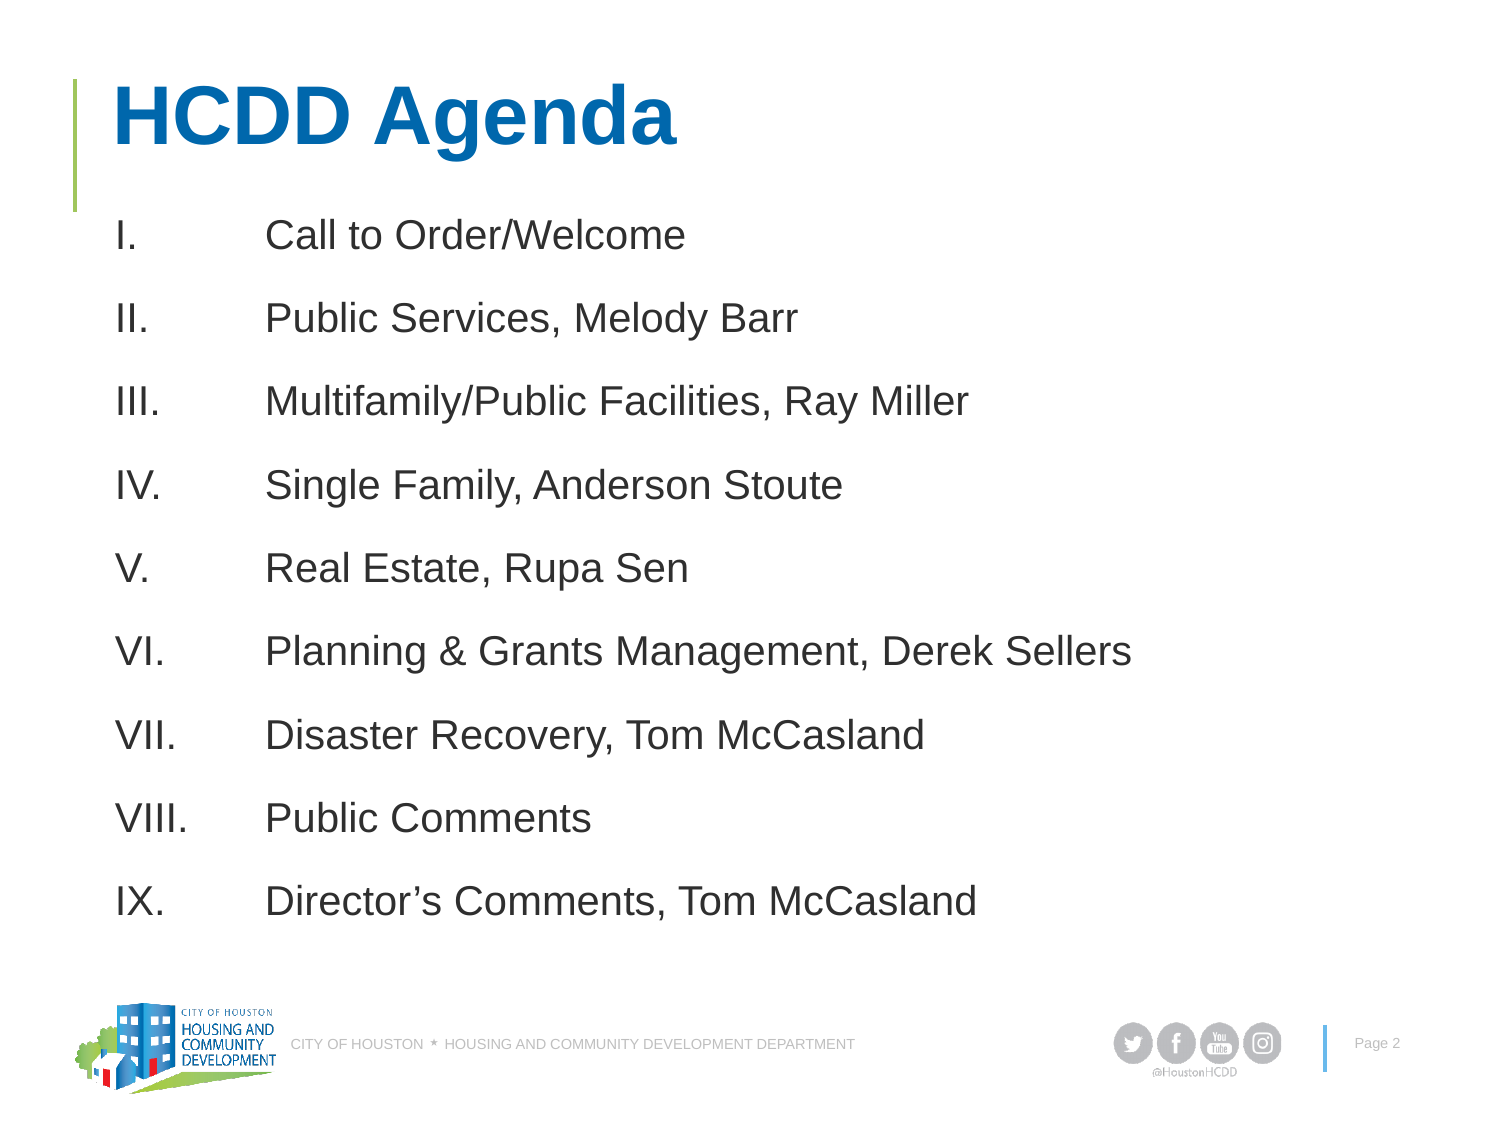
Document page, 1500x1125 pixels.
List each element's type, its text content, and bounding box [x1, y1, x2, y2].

title HCDD Agenda [97, 62, 1447, 159]
picture [75, 1003, 276, 1094]
list I. Call to Order/Welcome II. Public Services, Melody Barr III. Multifamily/Public Facilities, Ray Miller IV. Single Family, Anderson Stoute V. Real Estate, Rupa Sen VI. Planning & Grants Management, Derek Sellers VII. Disaster Recovery, Tom McCasland VIII. Public Comments IX. Director’s Comments, Tom McCasland [99, 174, 1400, 950]
